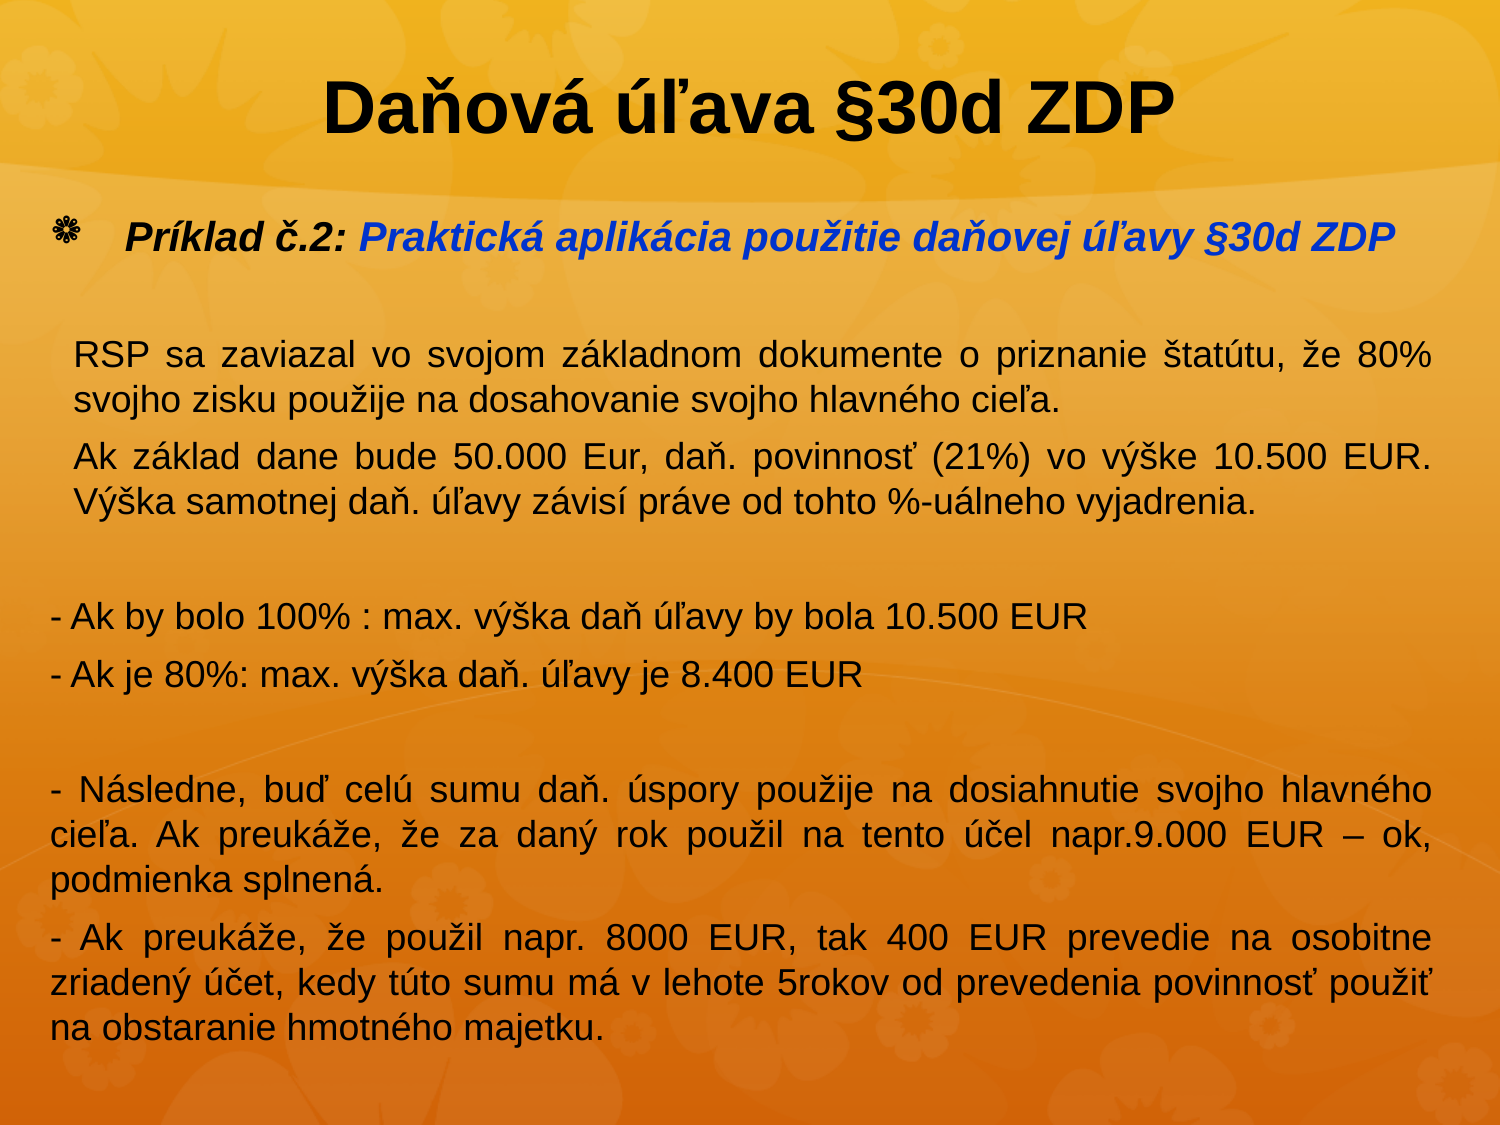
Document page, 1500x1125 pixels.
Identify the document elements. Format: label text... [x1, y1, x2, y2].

picture [0, 0, 1500, 1125]
title Daňová úľava §30d ZDP [127, 14, 1372, 202]
list Príklad č.2: Praktická aplikácia použitie daňovej úľavy §30d ZDP RSP sa zaviazal vo svojom základnom dokumente o priznanie štatútu, že 80% svojho zisku použije na dosahovanie svojho hlavného cieľa. Ak základ dane bude 50.000 Eur, daň. povinnosť (21%) vo výške 10.500 EUR. Výška samotnej daň. úľavy závisí práve od tohto %-uálneho vyjadrenia. - Ak by bolo 100% : max. výška daň úľavy by bola 10.500 EUR - Ak je 80%: max. výška daň. úľavy je 8.400 EUR - Následne, buď celú sumu daň. úspory použije na dosiahnutie svojho hlavného cieľa. Ak preukáže, že za daný rok použil na tento účel napr.9.000 EUR – ok, podmienka splnená. - Ak preukáže, že použil napr. 8000 EUR, tak 400 EUR prevedie na osobitne zriadený účet, kedy túto sumu má v lehote 5rokov od prevedenia povinnosť použiť na obstaranie hmotného majetku. [34, 202, 1448, 1093]
